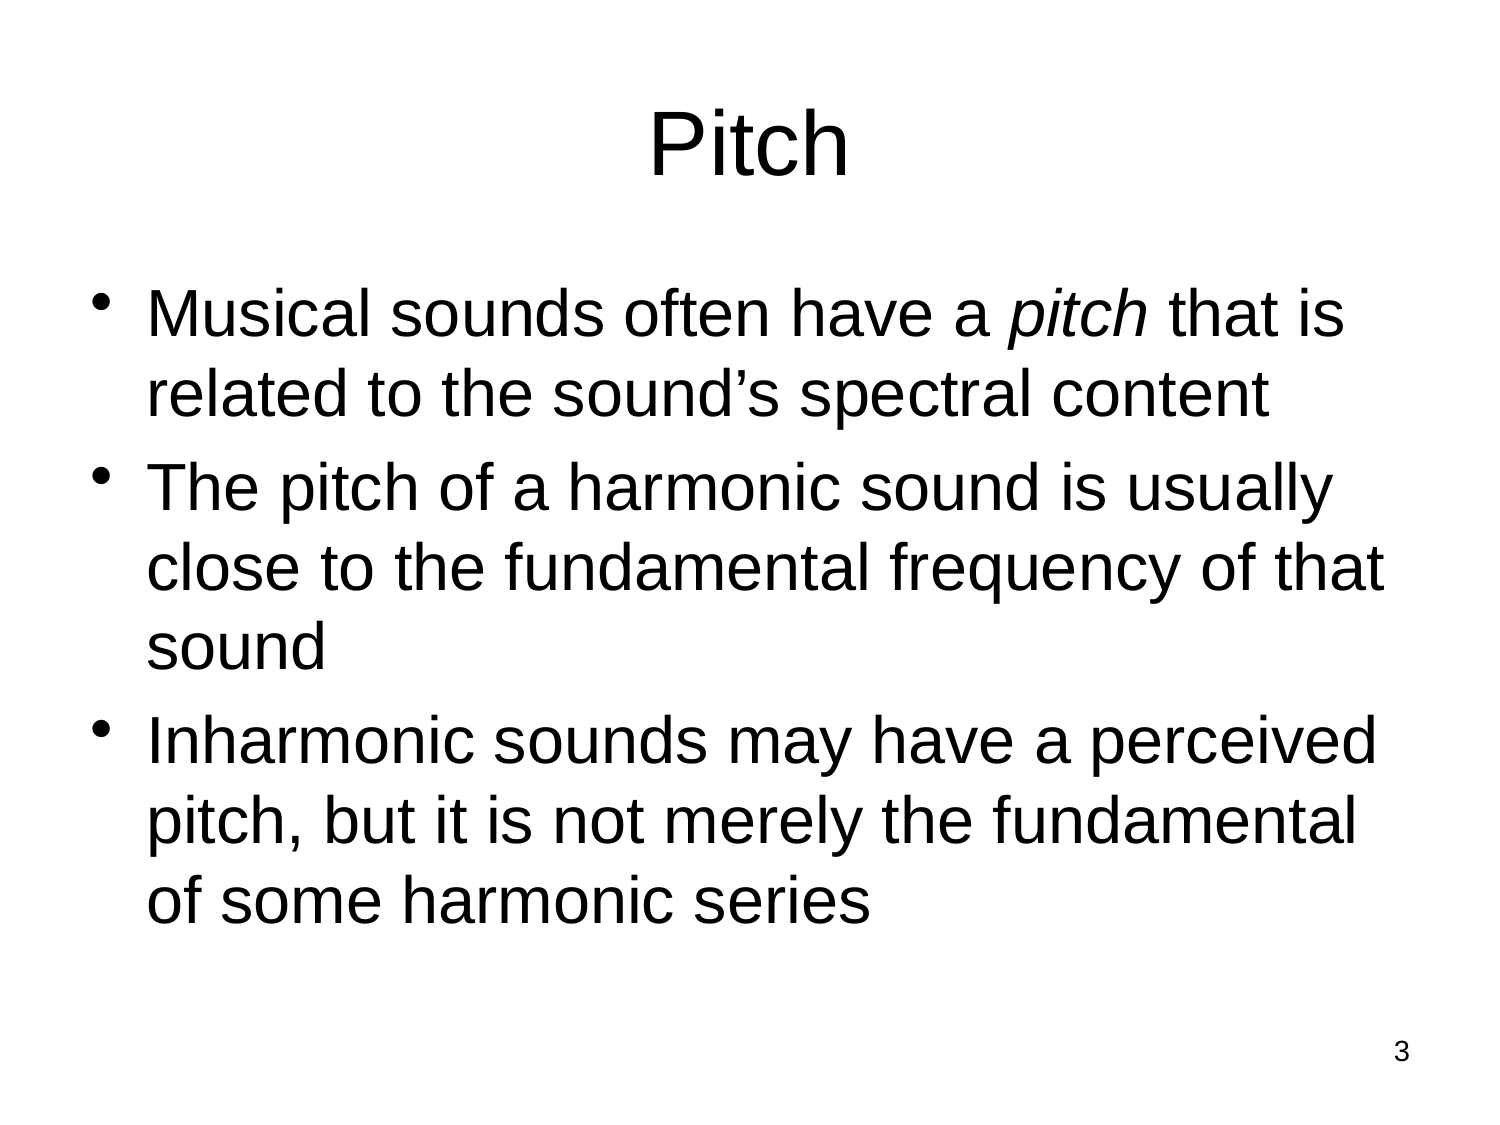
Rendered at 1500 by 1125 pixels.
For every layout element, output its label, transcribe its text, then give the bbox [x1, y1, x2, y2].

slide_number 3 [1074, 1024, 1426, 1103]
list Musical sounds often have a pitch that is related to the sound’s spectral content The pitch of a harmonic sound is usually close to the fundamental frequency of that sound Inharmonic sounds may have a perceived pitch, but it is not merely the fundamental of some harmonic series [74, 262, 1426, 1006]
title Pitch [74, 44, 1426, 233]
